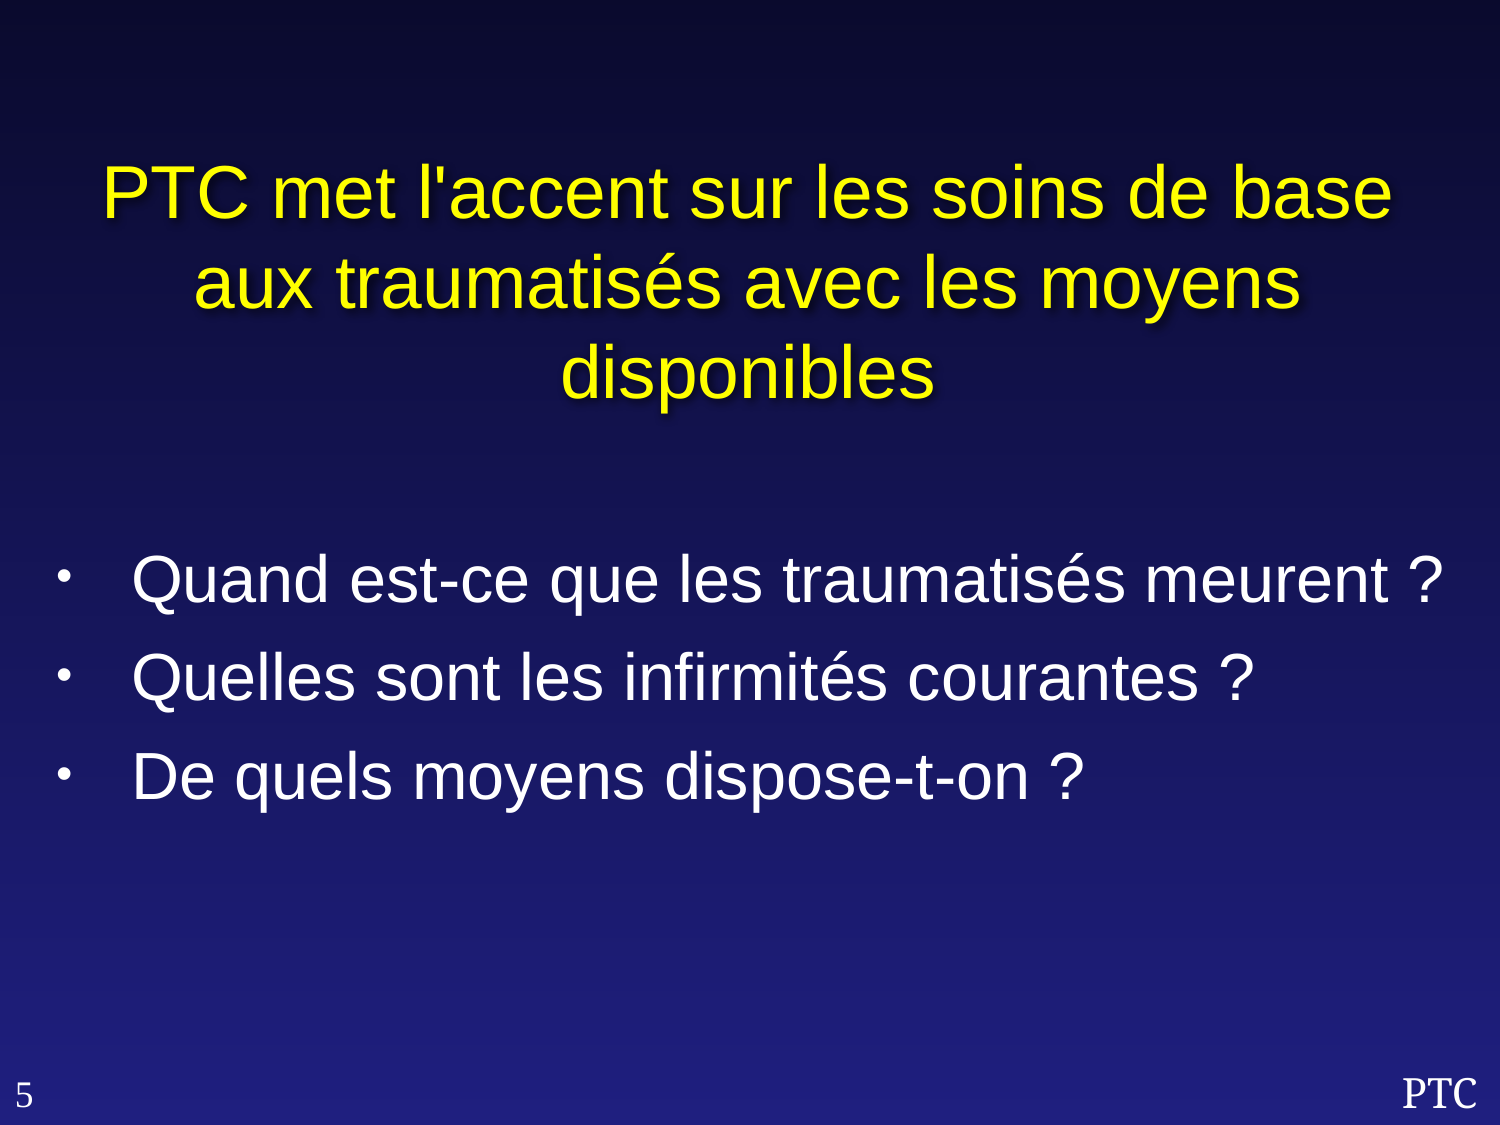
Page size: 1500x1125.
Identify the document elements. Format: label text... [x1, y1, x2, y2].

text_box Quand est-ce que les traumatisés meurent ? Quelles sont les infirmités courantes ? De quels moyens dispose-t-on ? [41, 528, 1483, 1071]
text_box 5 [0, 1061, 49, 1123]
text_box PTC met l'accent sur les soins de base aux traumatisés avec les moyens disponibles [29, 113, 1467, 445]
